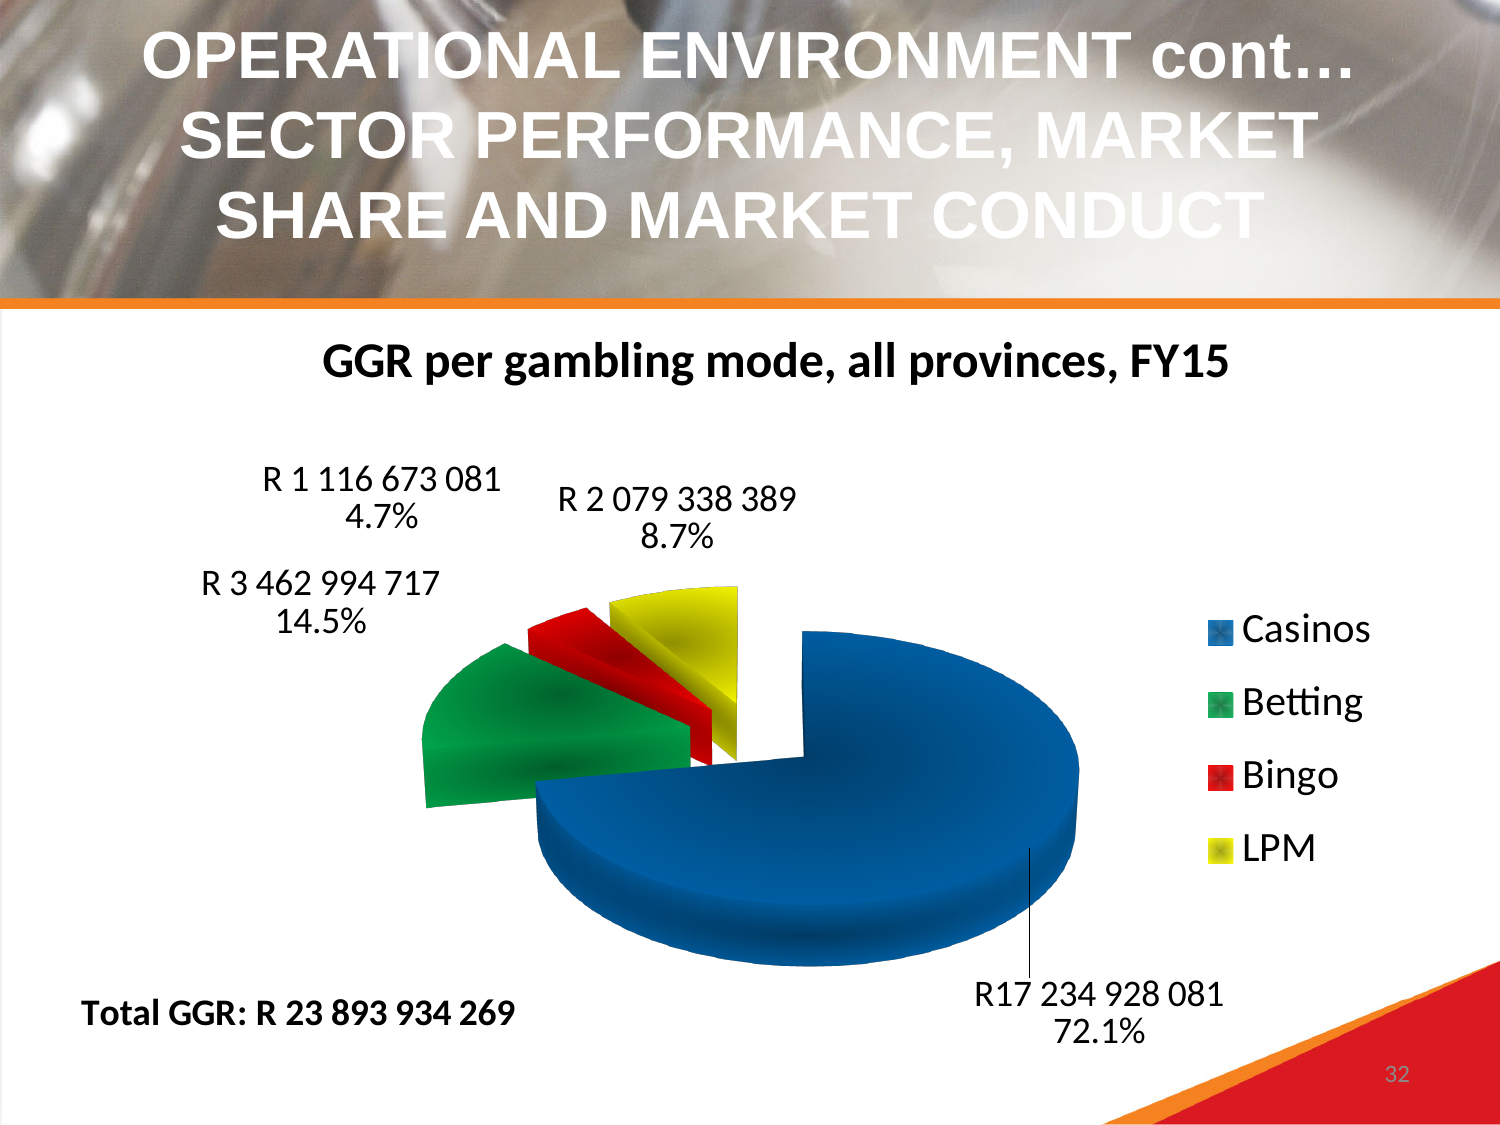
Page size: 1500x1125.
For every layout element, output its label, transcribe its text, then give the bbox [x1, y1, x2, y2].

picture [0, 0, 1500, 1125]
chart [65, 324, 1417, 1068]
slide_number 32 [1074, 1042, 1425, 1103]
title OPERATIONAL ENVIRONMENT cont… SECTOR PERFORMANCE, MARKET SHARE AND MARKET CONDUCT [75, 45, 1425, 219]
